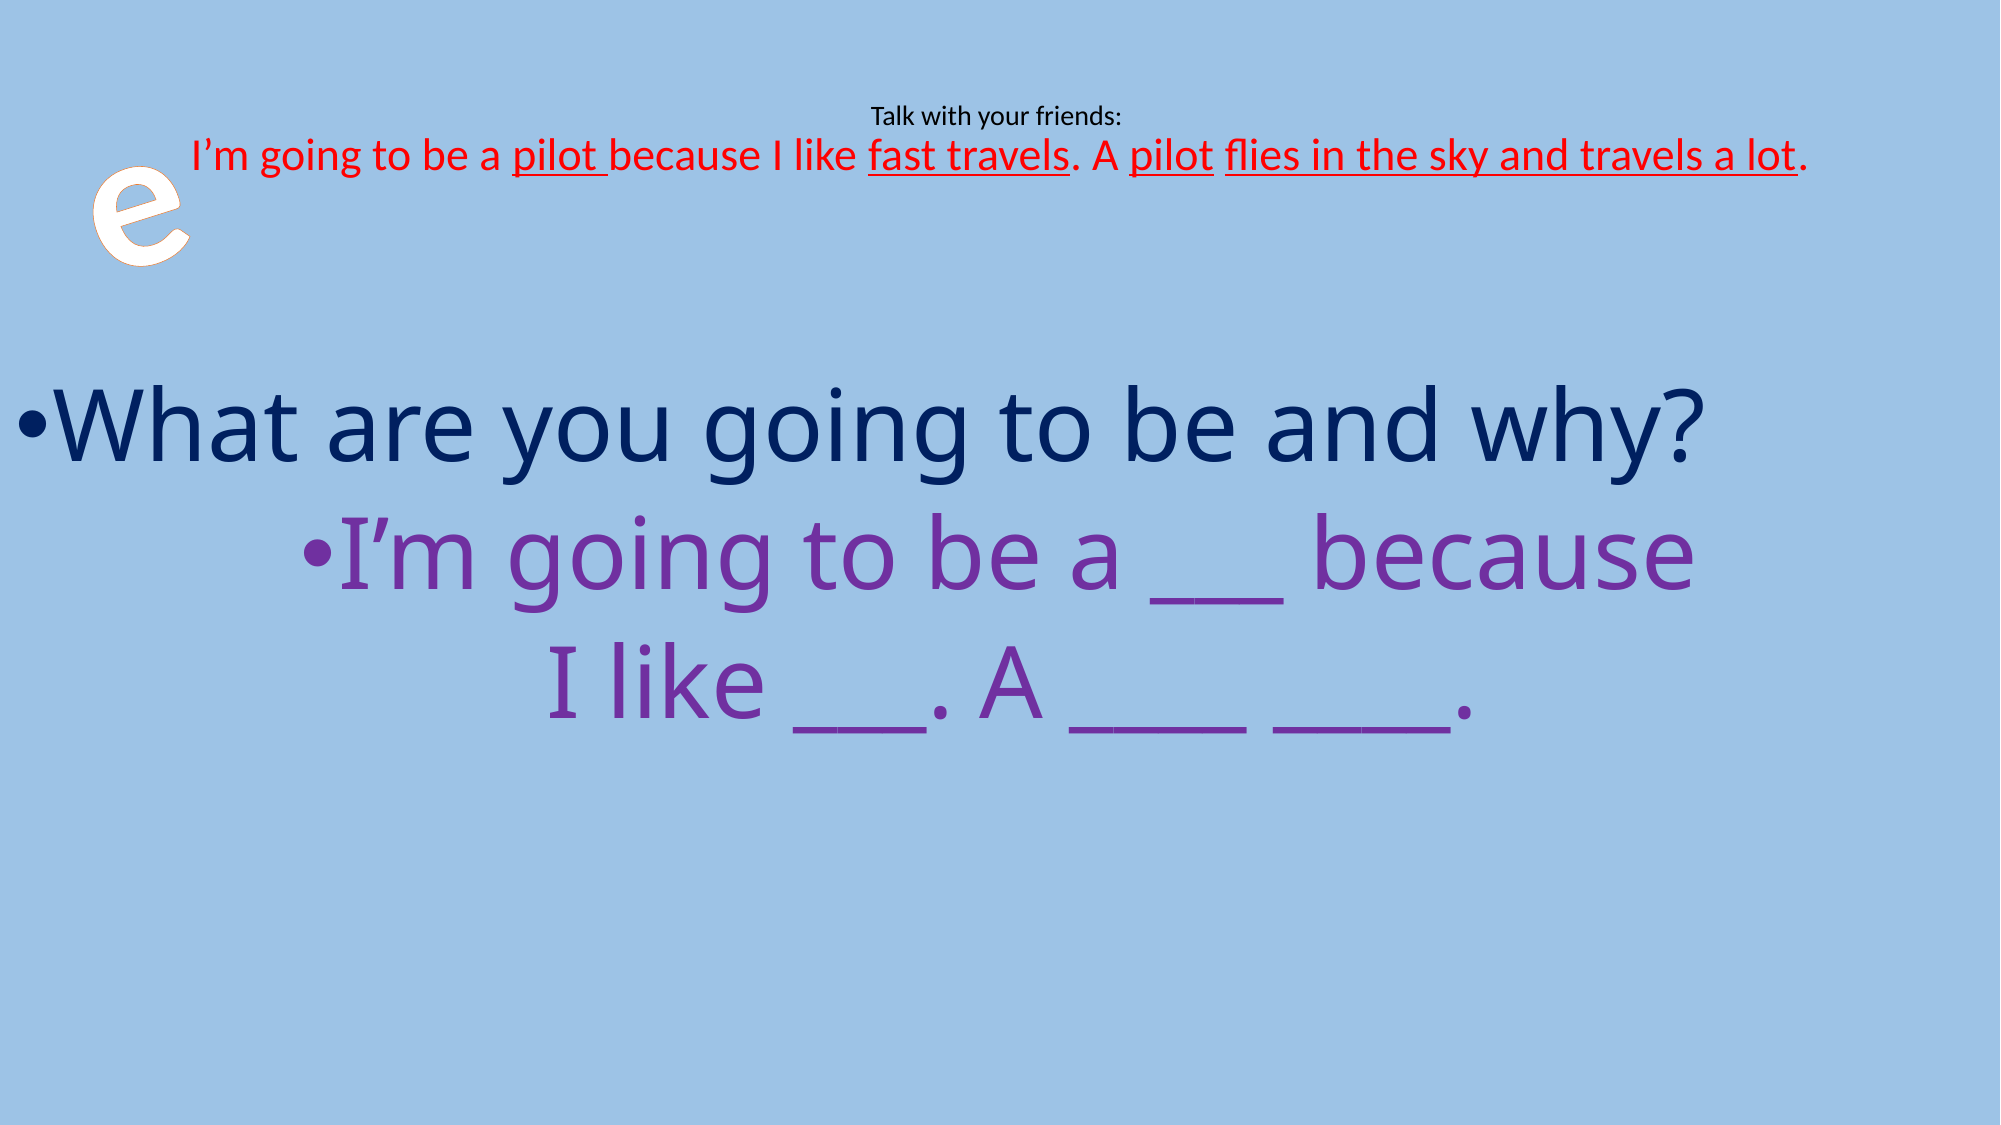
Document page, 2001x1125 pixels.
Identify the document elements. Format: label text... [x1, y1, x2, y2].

text_box e [28, 45, 230, 329]
title Talk with your friends: I’m going to be a pilot because I like fast travels. A pilot flies in the sky and travels a lot. [169, 93, 1910, 189]
list What are you going to be and why? I’m going to be a ___ because I like ___. A ____ ____. [0, 367, 2000, 1082]
